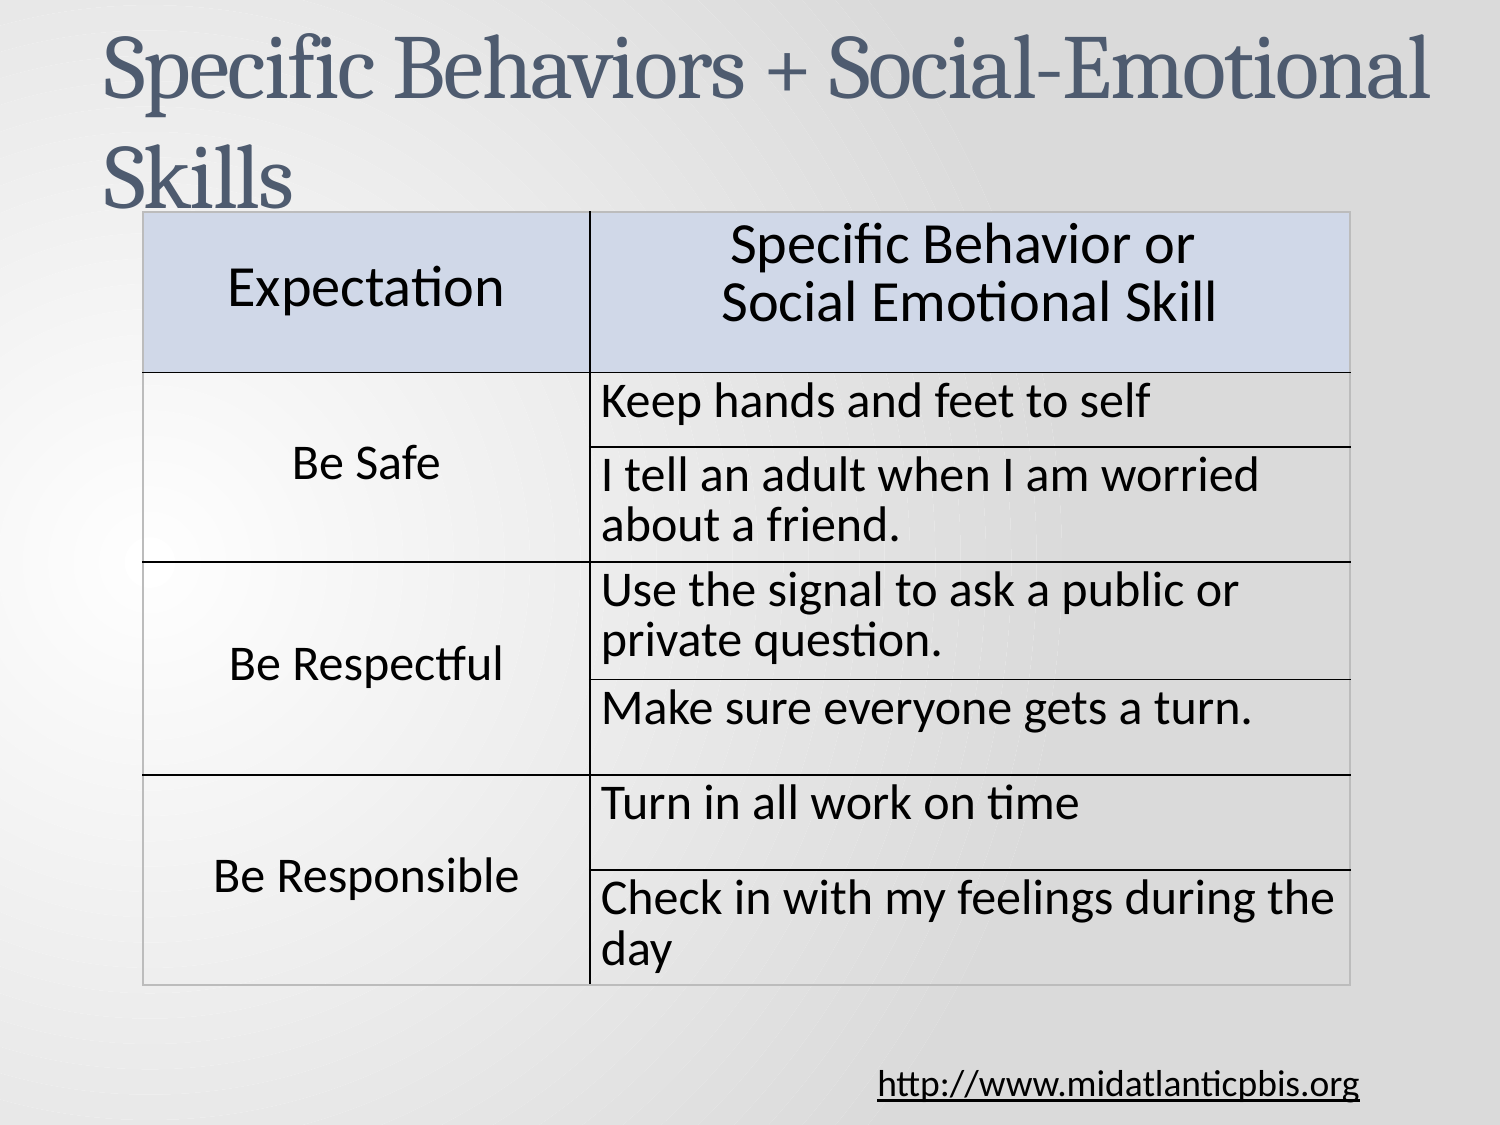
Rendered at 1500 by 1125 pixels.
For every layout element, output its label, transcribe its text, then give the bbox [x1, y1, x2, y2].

table_cell Be Responsible [144, 776, 589, 984]
table_cell Check in with my feelings during the day [591, 871, 1349, 984]
text_box http://www.midatlanticpbis.org [862, 1051, 1500, 1112]
table_cell Use the signal to ask a public or private question. [591, 563, 1349, 679]
table_header Specific Behavior or Social Emotional Skill [591, 213, 1349, 372]
table_cell Keep hands and feet to self [591, 373, 1349, 446]
table_cell Turn in all work on time [591, 776, 1349, 869]
title Specific Behaviors + Social-Emotional Skills [89, 23, 1500, 211]
table_cell Be Safe [144, 373, 589, 561]
table_cell I tell an adult when I am worried about a friend. [591, 448, 1349, 561]
table_header Expectation [144, 213, 589, 372]
table_cell Be Respectful [144, 563, 589, 774]
table_cell Make sure everyone gets a turn. [591, 680, 1349, 774]
